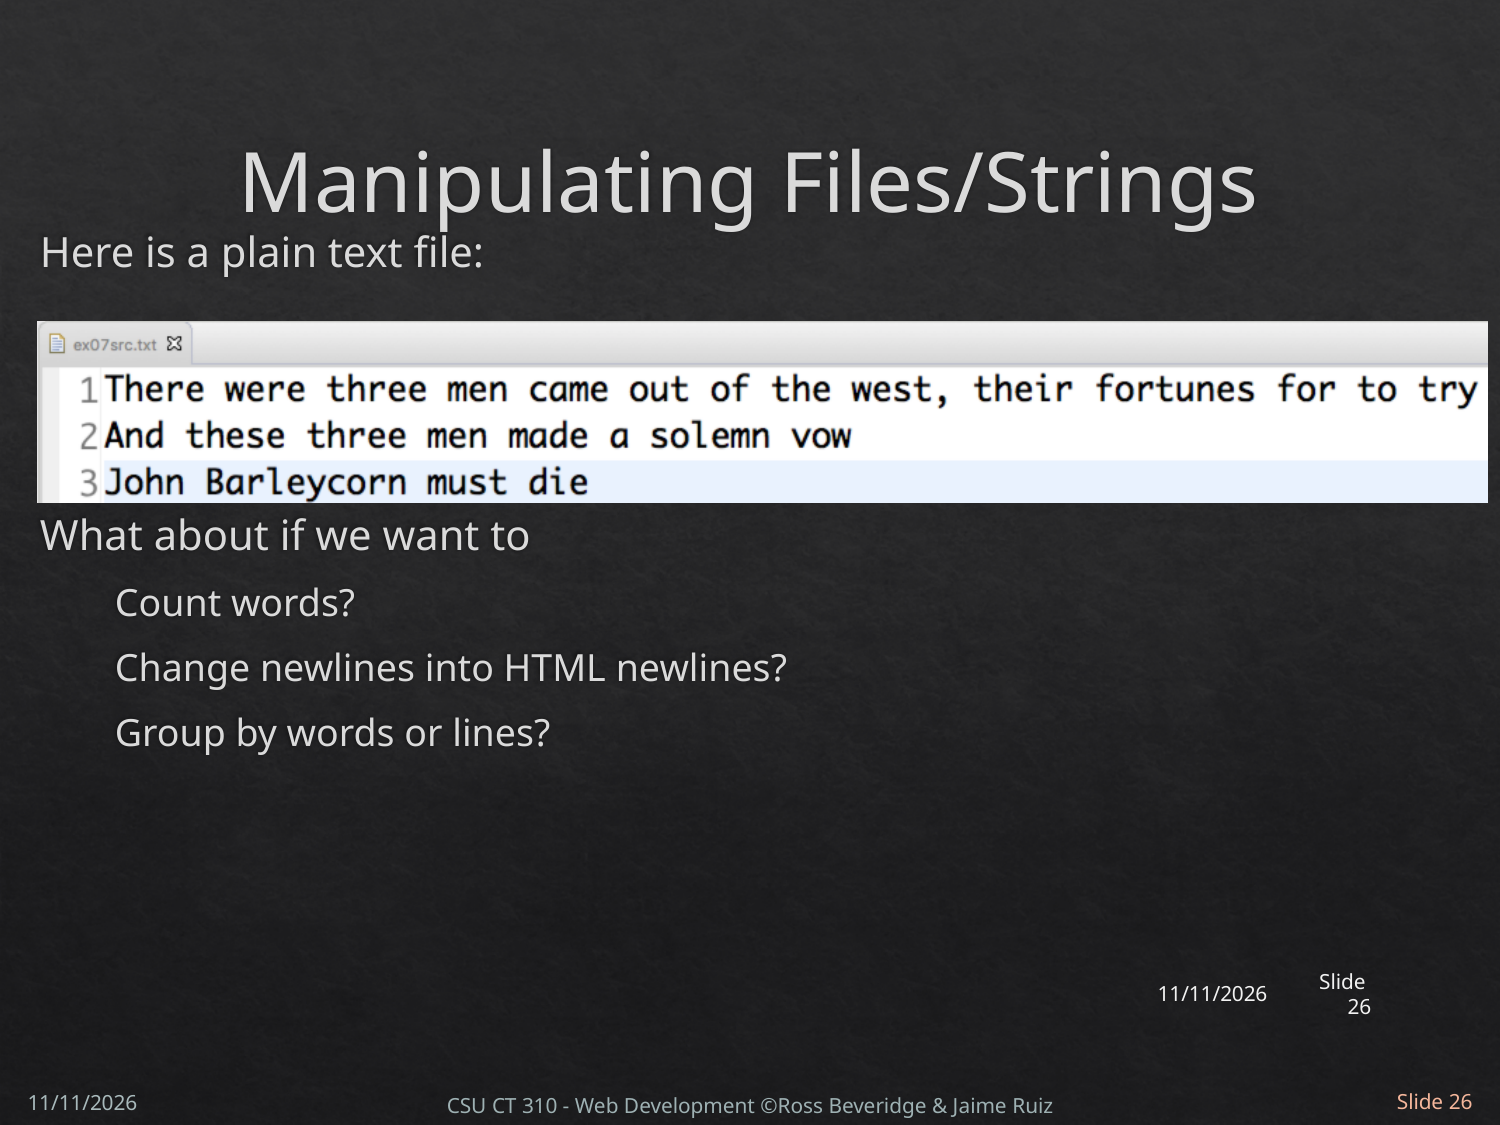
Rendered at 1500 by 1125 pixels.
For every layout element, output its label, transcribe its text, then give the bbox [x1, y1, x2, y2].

list Here is a plain text file: As a text file, it has three lines What about if we want to Count words? Change newlines into HTML newlines? Group by words or lines? [24, 218, 1400, 1038]
picture [37, 321, 1488, 504]
title Manipulating Files/Strings [112, 99, 1387, 214]
footer CSU CT 310 - Web Development ©Ross Beveridge & Jaime Ruiz [187, 1065, 1313, 1125]
